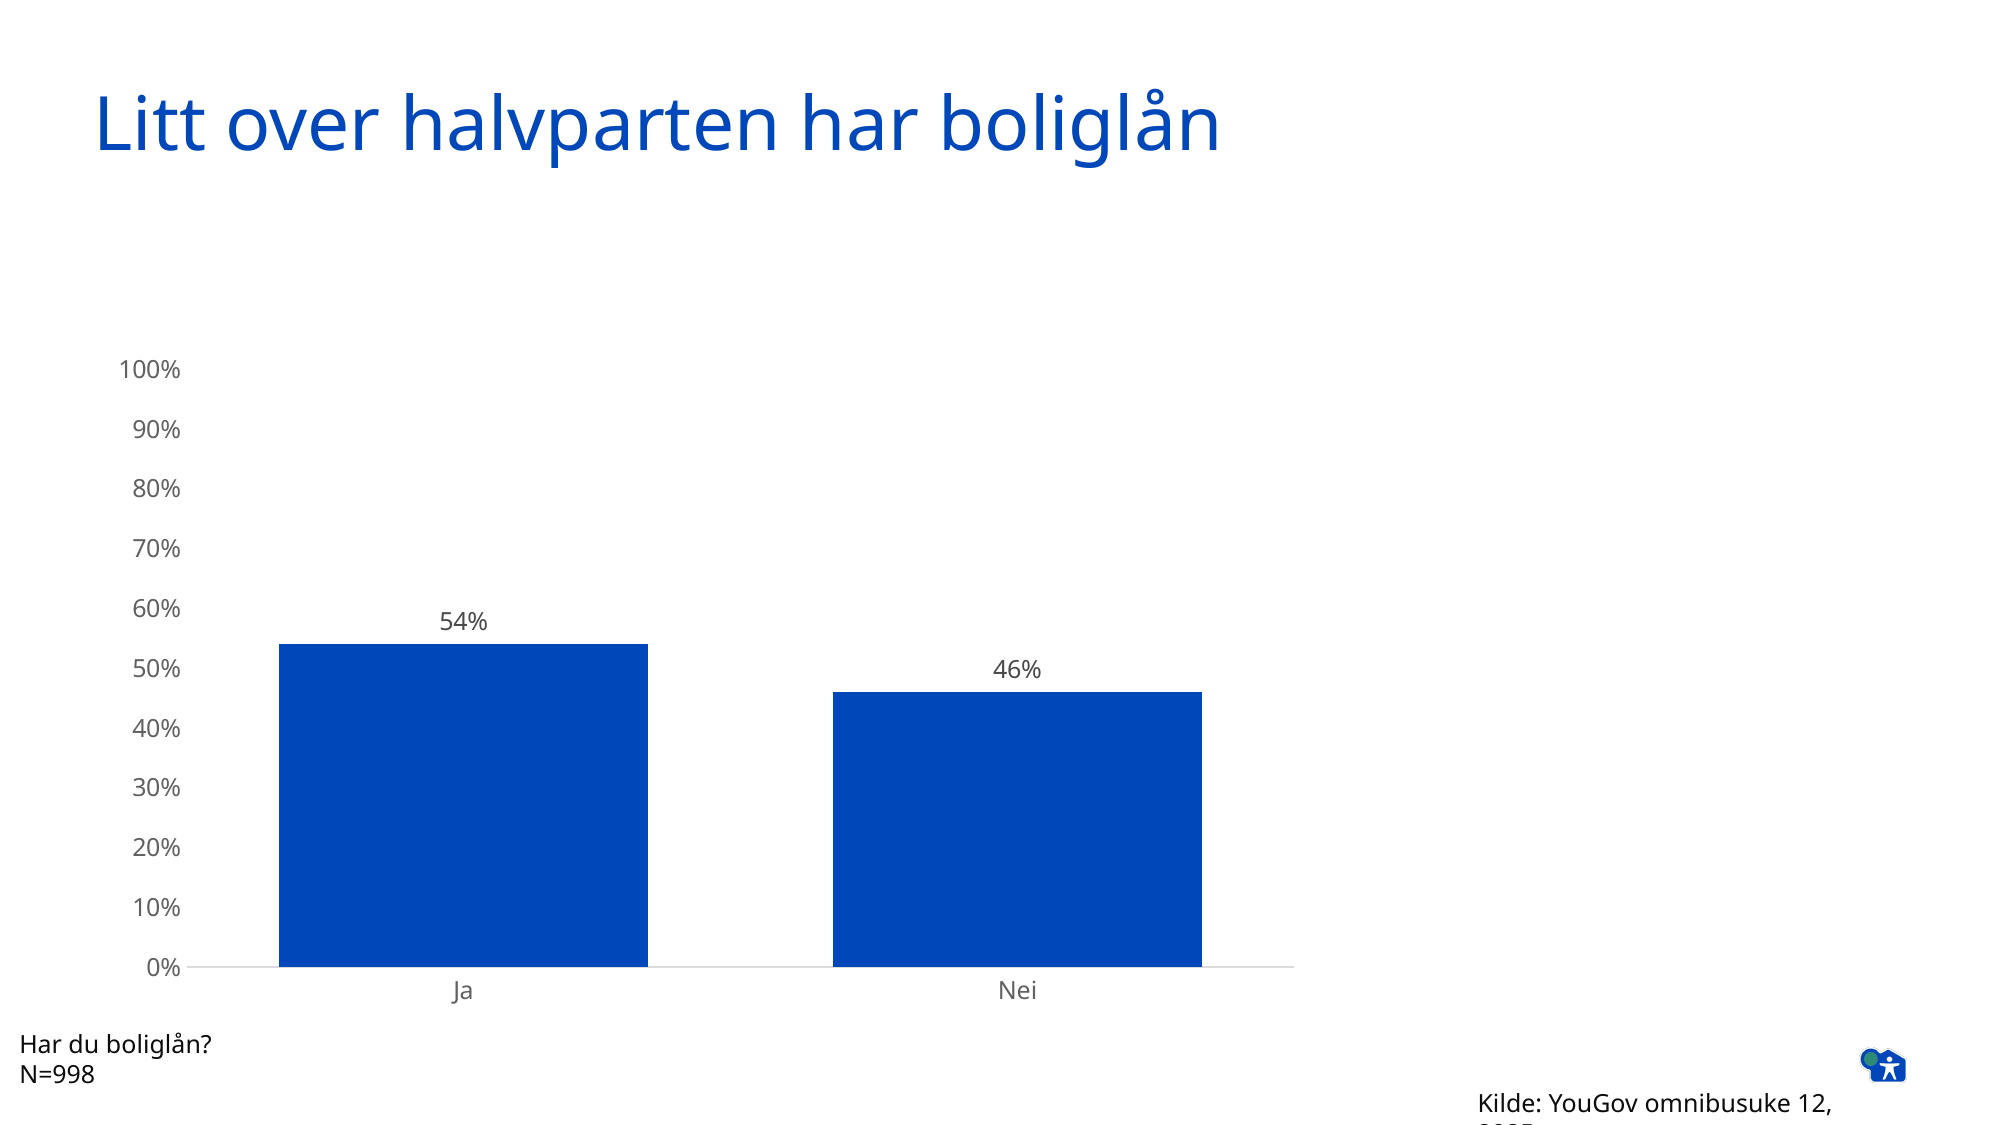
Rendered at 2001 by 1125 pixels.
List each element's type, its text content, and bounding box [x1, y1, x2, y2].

text_box Kilde: YouGov omnibusuke 12, 2025 [1462, 1080, 1907, 1125]
chart [93, 338, 1319, 1021]
picture [1859, 1047, 1907, 1080]
text_box Har du boliglån? N=998 [4, 1020, 1221, 1096]
title Litt over halvparten har boliglån [93, 75, 1601, 258]
